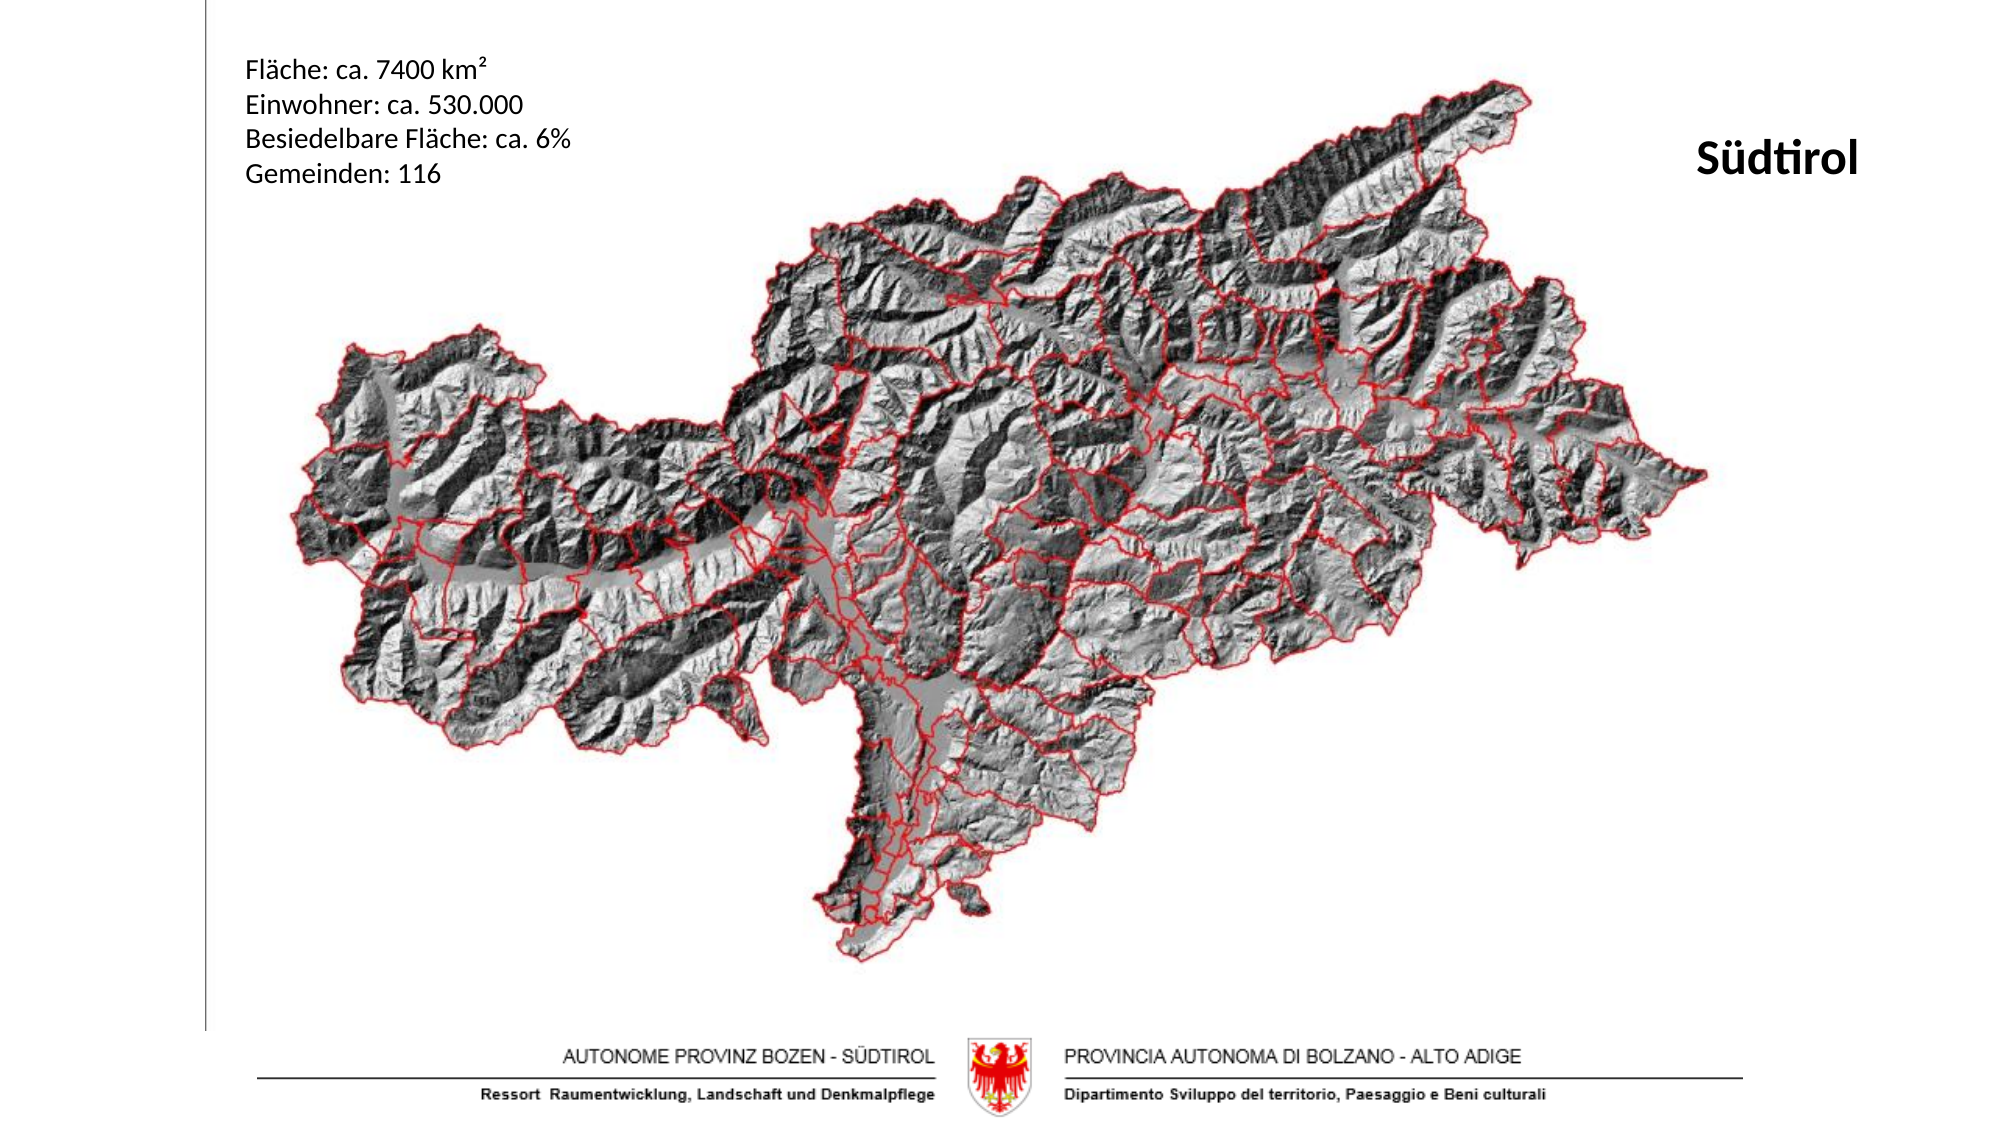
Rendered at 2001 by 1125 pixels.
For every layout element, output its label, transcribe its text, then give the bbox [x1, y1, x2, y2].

text_box Südtirol [1799, 116, 1875, 192]
picture [205, 0, 1795, 1125]
